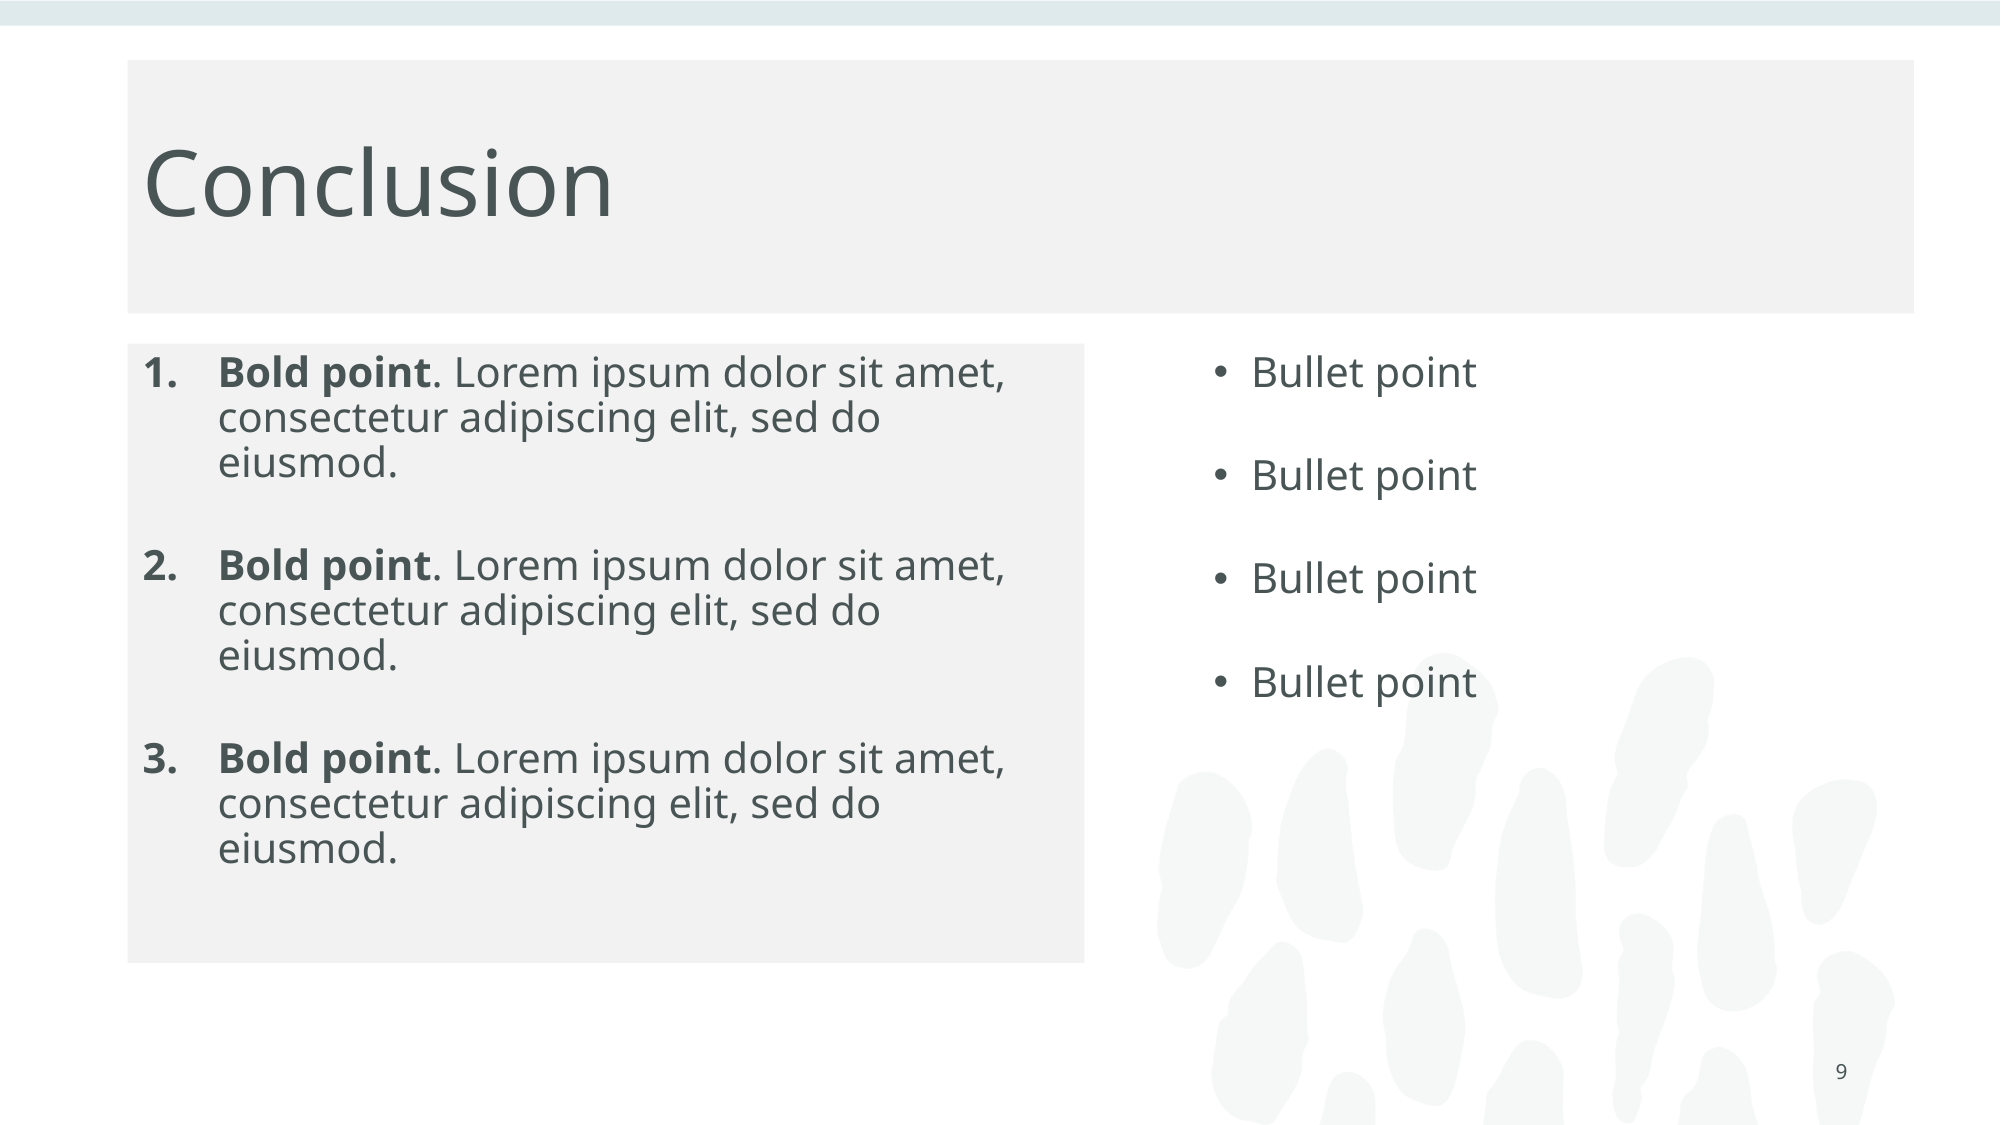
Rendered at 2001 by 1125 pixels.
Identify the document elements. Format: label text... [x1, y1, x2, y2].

list Bold point. Lorem ipsum dolor sit amet, consectetur adipiscing elit, sed do eiusmod. Bold point. Lorem ipsum dolor sit amet, consectetur adipiscing elit, sed do eiusmod. Bold point. Lorem ipsum dolor sit amet, consectetur adipiscing elit, sed do eiusmod. [127, 343, 1085, 963]
slide_number 9 [1412, 1042, 1863, 1103]
title Conclusion [127, 60, 1914, 314]
list Bullet point Bullet point Bullet point Bullet point [1198, 343, 1719, 963]
picture [1126, 622, 1925, 1125]
